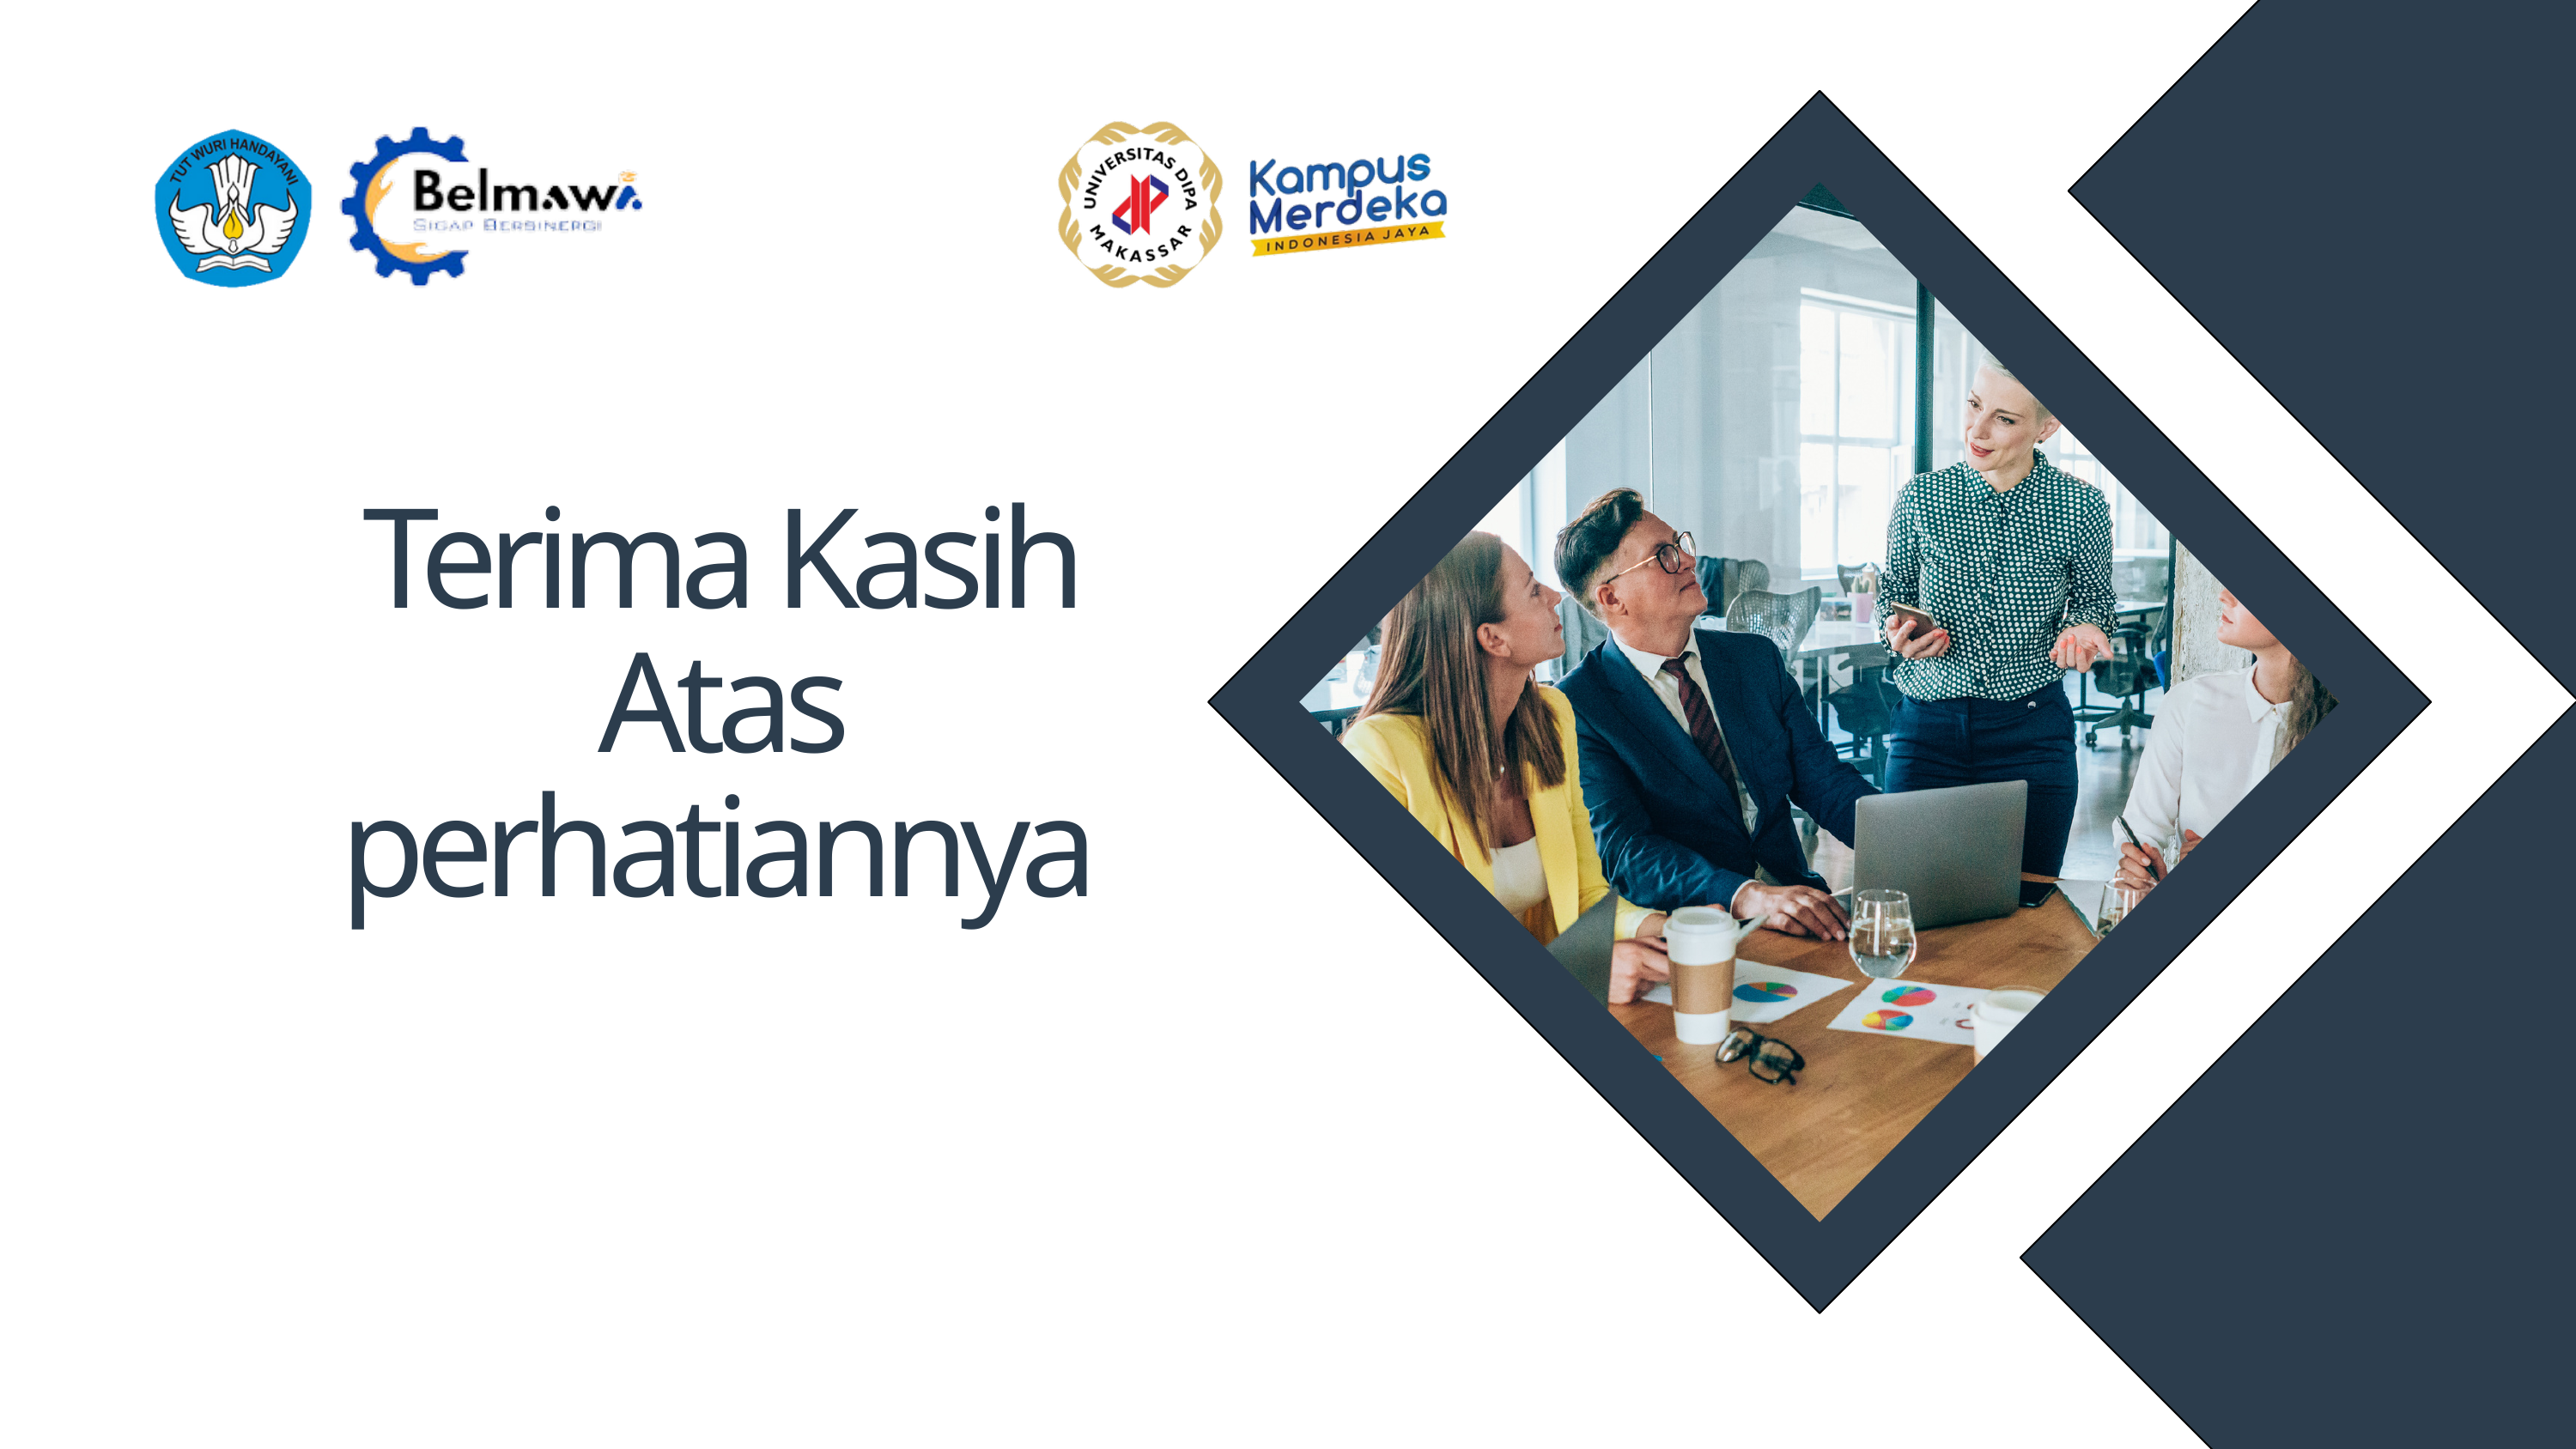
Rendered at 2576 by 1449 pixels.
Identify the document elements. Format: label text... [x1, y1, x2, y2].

text_box [1054, 116, 1202, 294]
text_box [1207, 90, 2063, 1314]
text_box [2068, 0, 2576, 700]
text_box [321, 90, 683, 325]
text_box [144, 128, 321, 295]
text_box Terima Kasih Atas perhatiannya [297, 491, 1142, 925]
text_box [1298, 181, 2063, 1222]
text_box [2020, 701, 2576, 1449]
